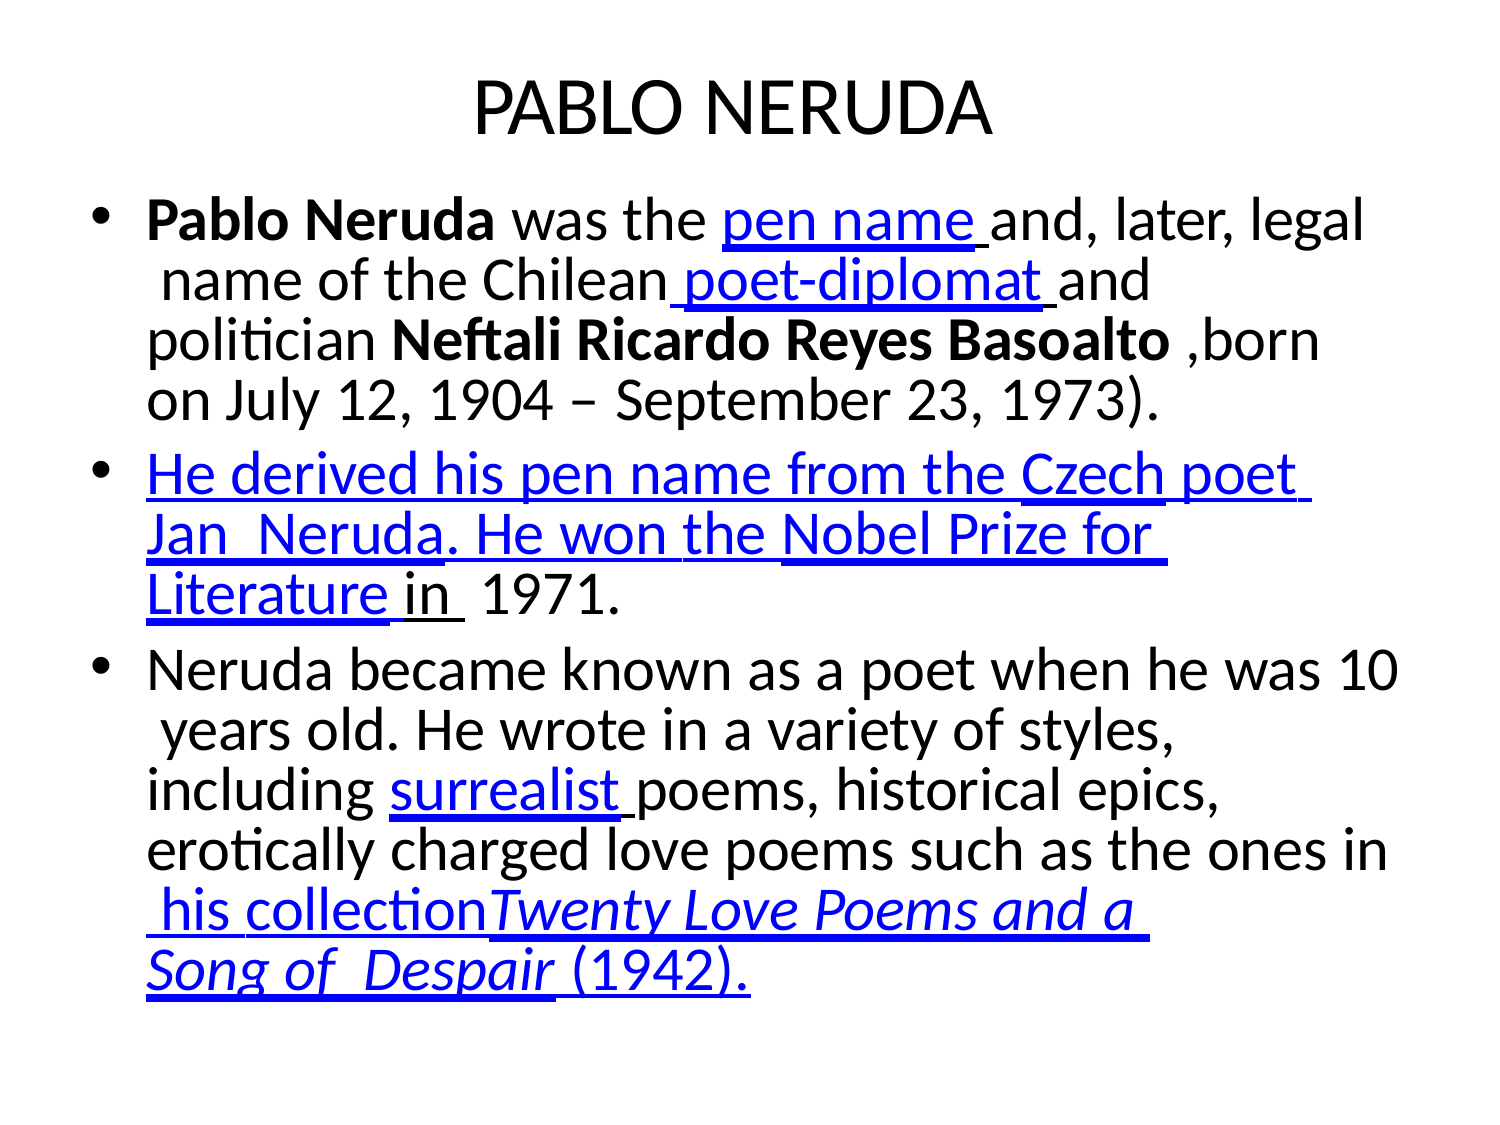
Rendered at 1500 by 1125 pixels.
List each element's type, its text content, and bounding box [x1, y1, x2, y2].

text_box Pablo Neruda was the pen name and, later, legal name of the Chilean poet-diplomat and politician Neftali Ricardo Reyes Basoalto ,born on July 12, 1904 – September 23, 1973). He derived his pen name from the Czech poet Jan Neruda. He won the Nobel Prize for Literature in 1971. Neruda became known as a poet when he was 10 years old. He wrote in a variety of styles, including surrealist poems, historical epics, erotically charged love poems such as the ones in his collectionTwenty Love Poems and a Song of Despair (1942). [87, 175, 1405, 1002]
title PABLO NERUDA [470, 48, 1004, 175]
